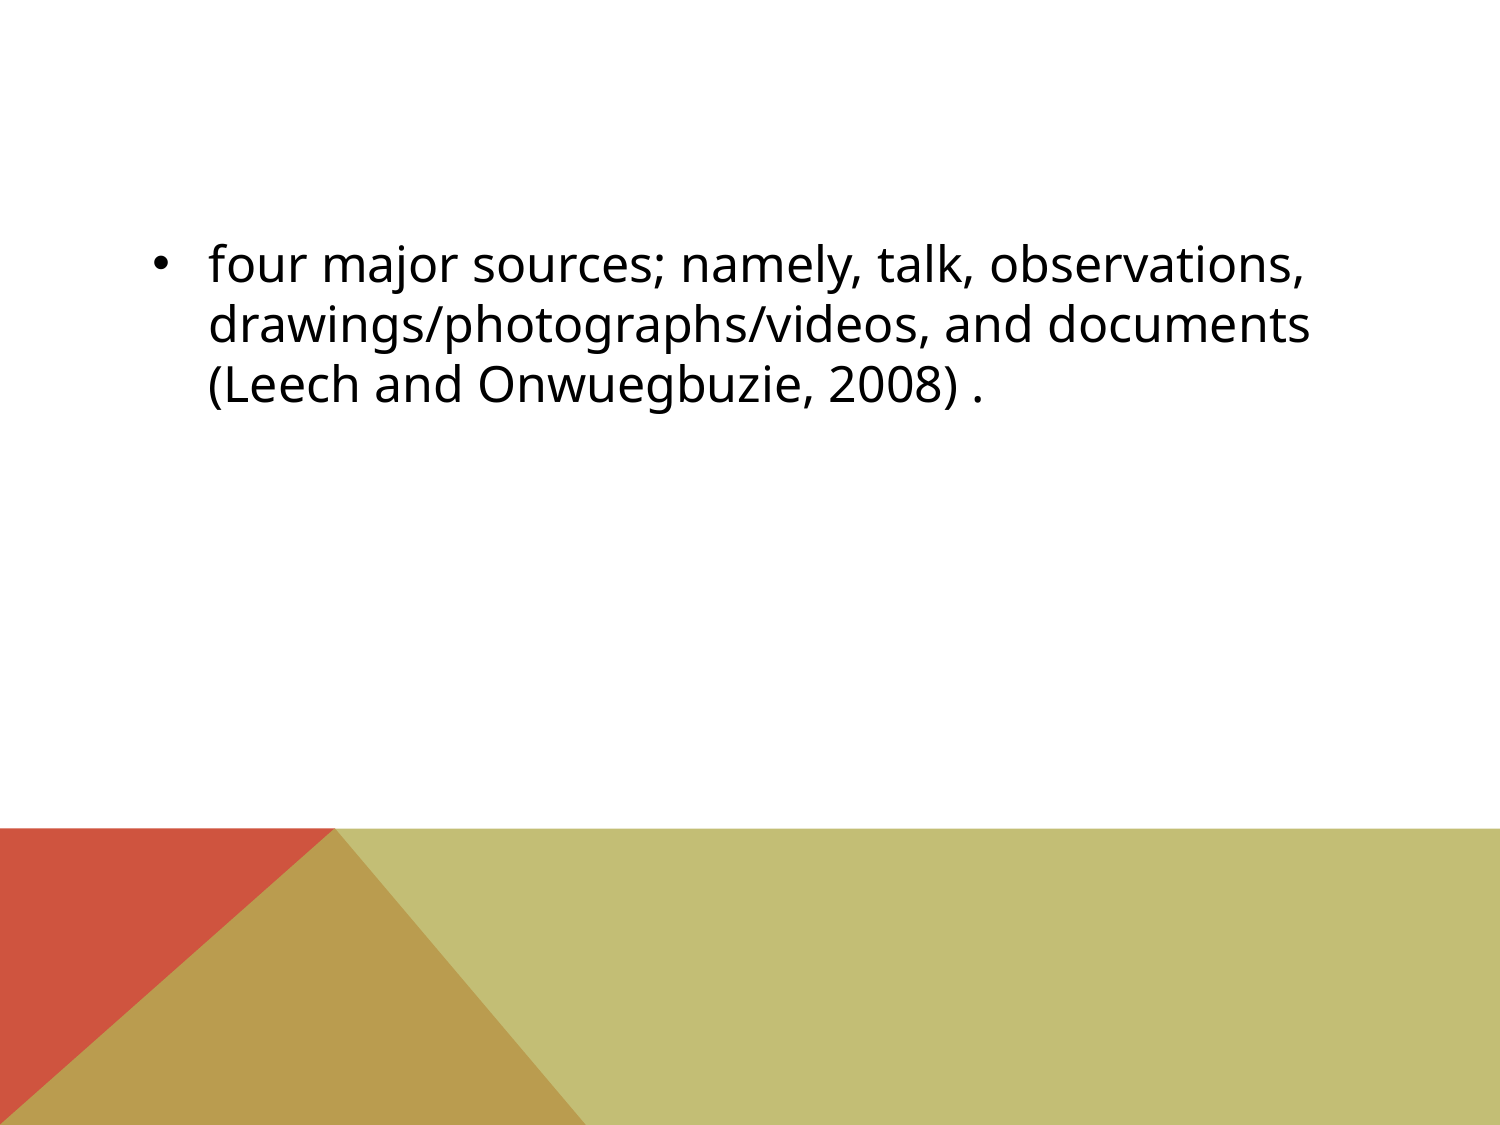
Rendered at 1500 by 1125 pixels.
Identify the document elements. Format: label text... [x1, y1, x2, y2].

list four major sources; namely, talk, observations, drawings/photographs/videos, and documents (Leech and Onwuegbuzie, 2008) . [137, 224, 1372, 813]
